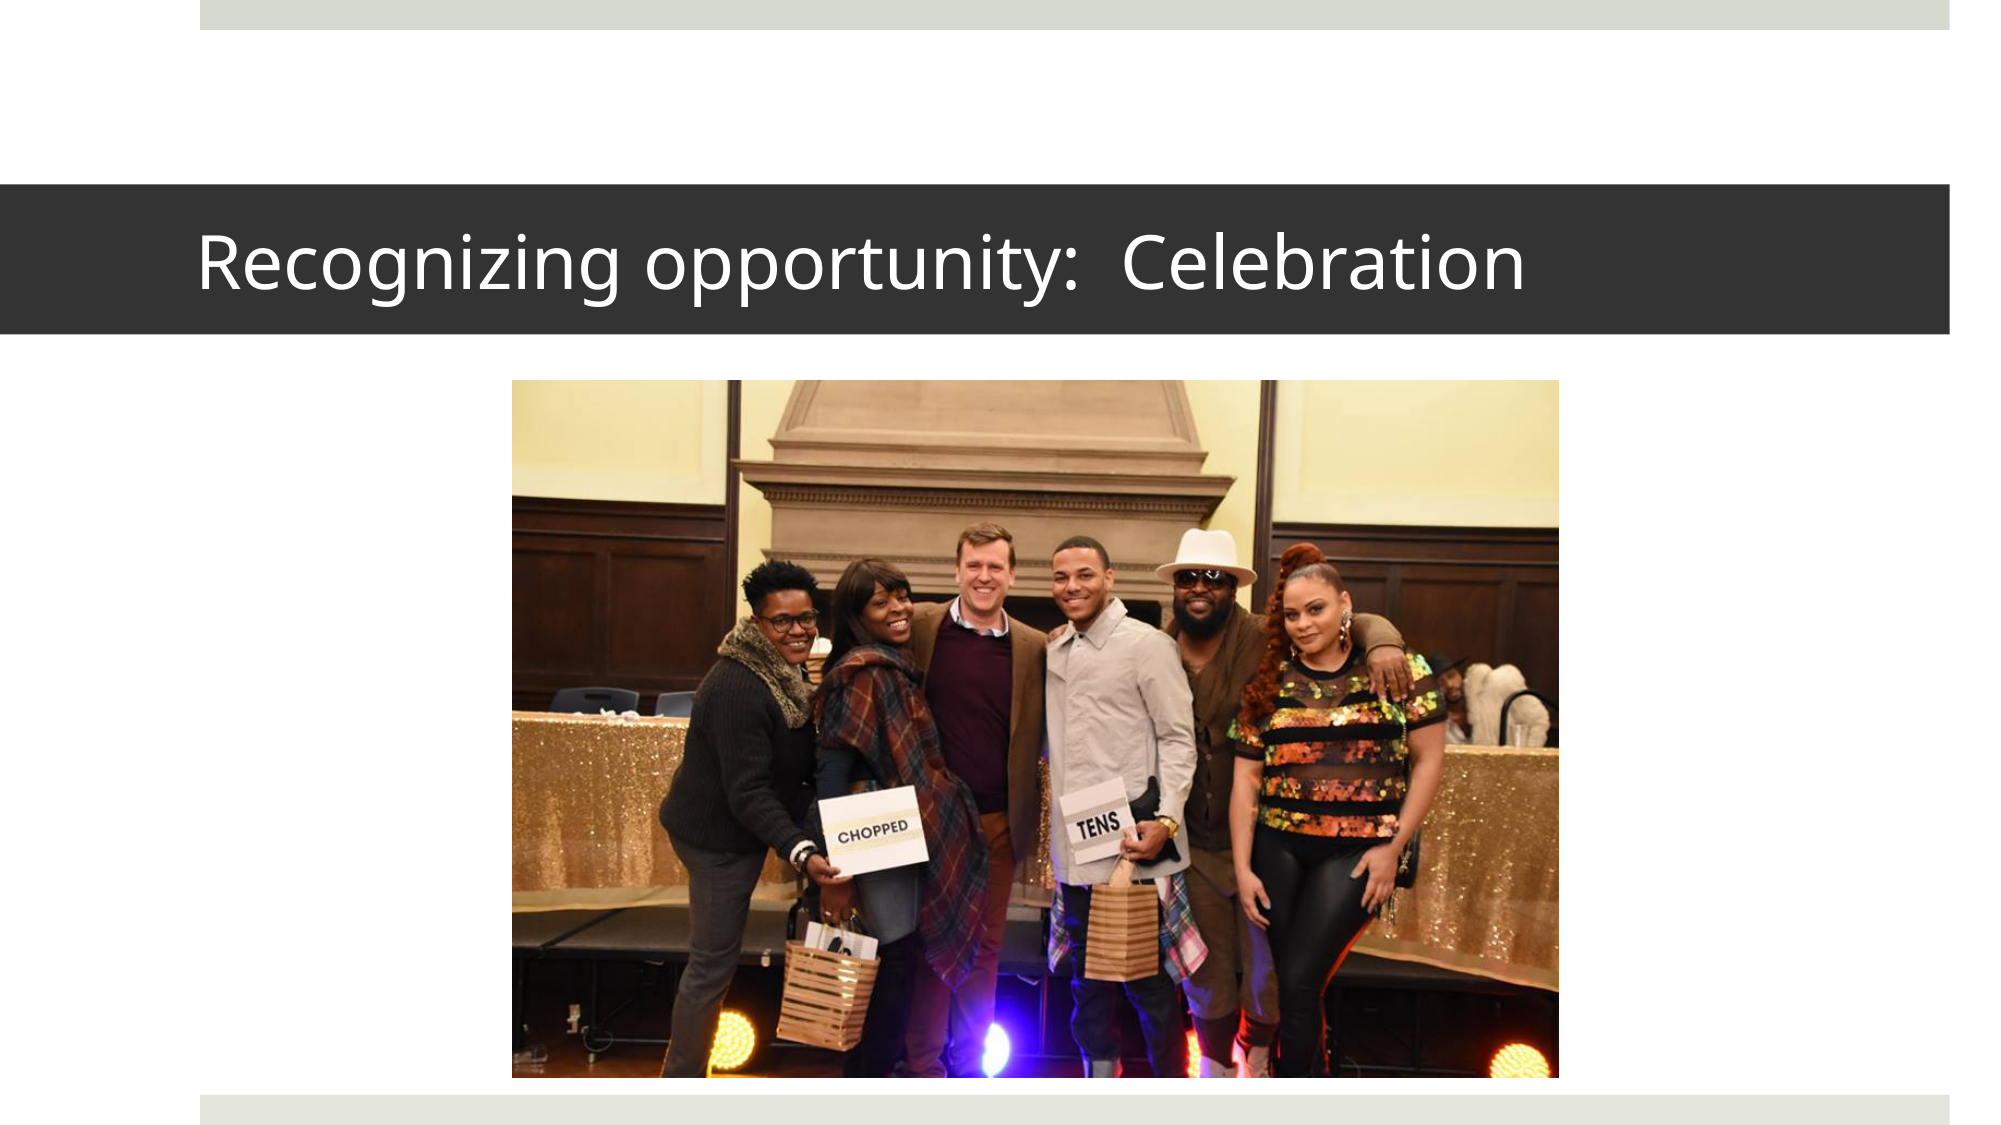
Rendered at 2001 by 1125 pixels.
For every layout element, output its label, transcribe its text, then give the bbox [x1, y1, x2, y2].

picture [511, 379, 1559, 1078]
title Recognizing opportunity: Celebration [0, 184, 1950, 335]
